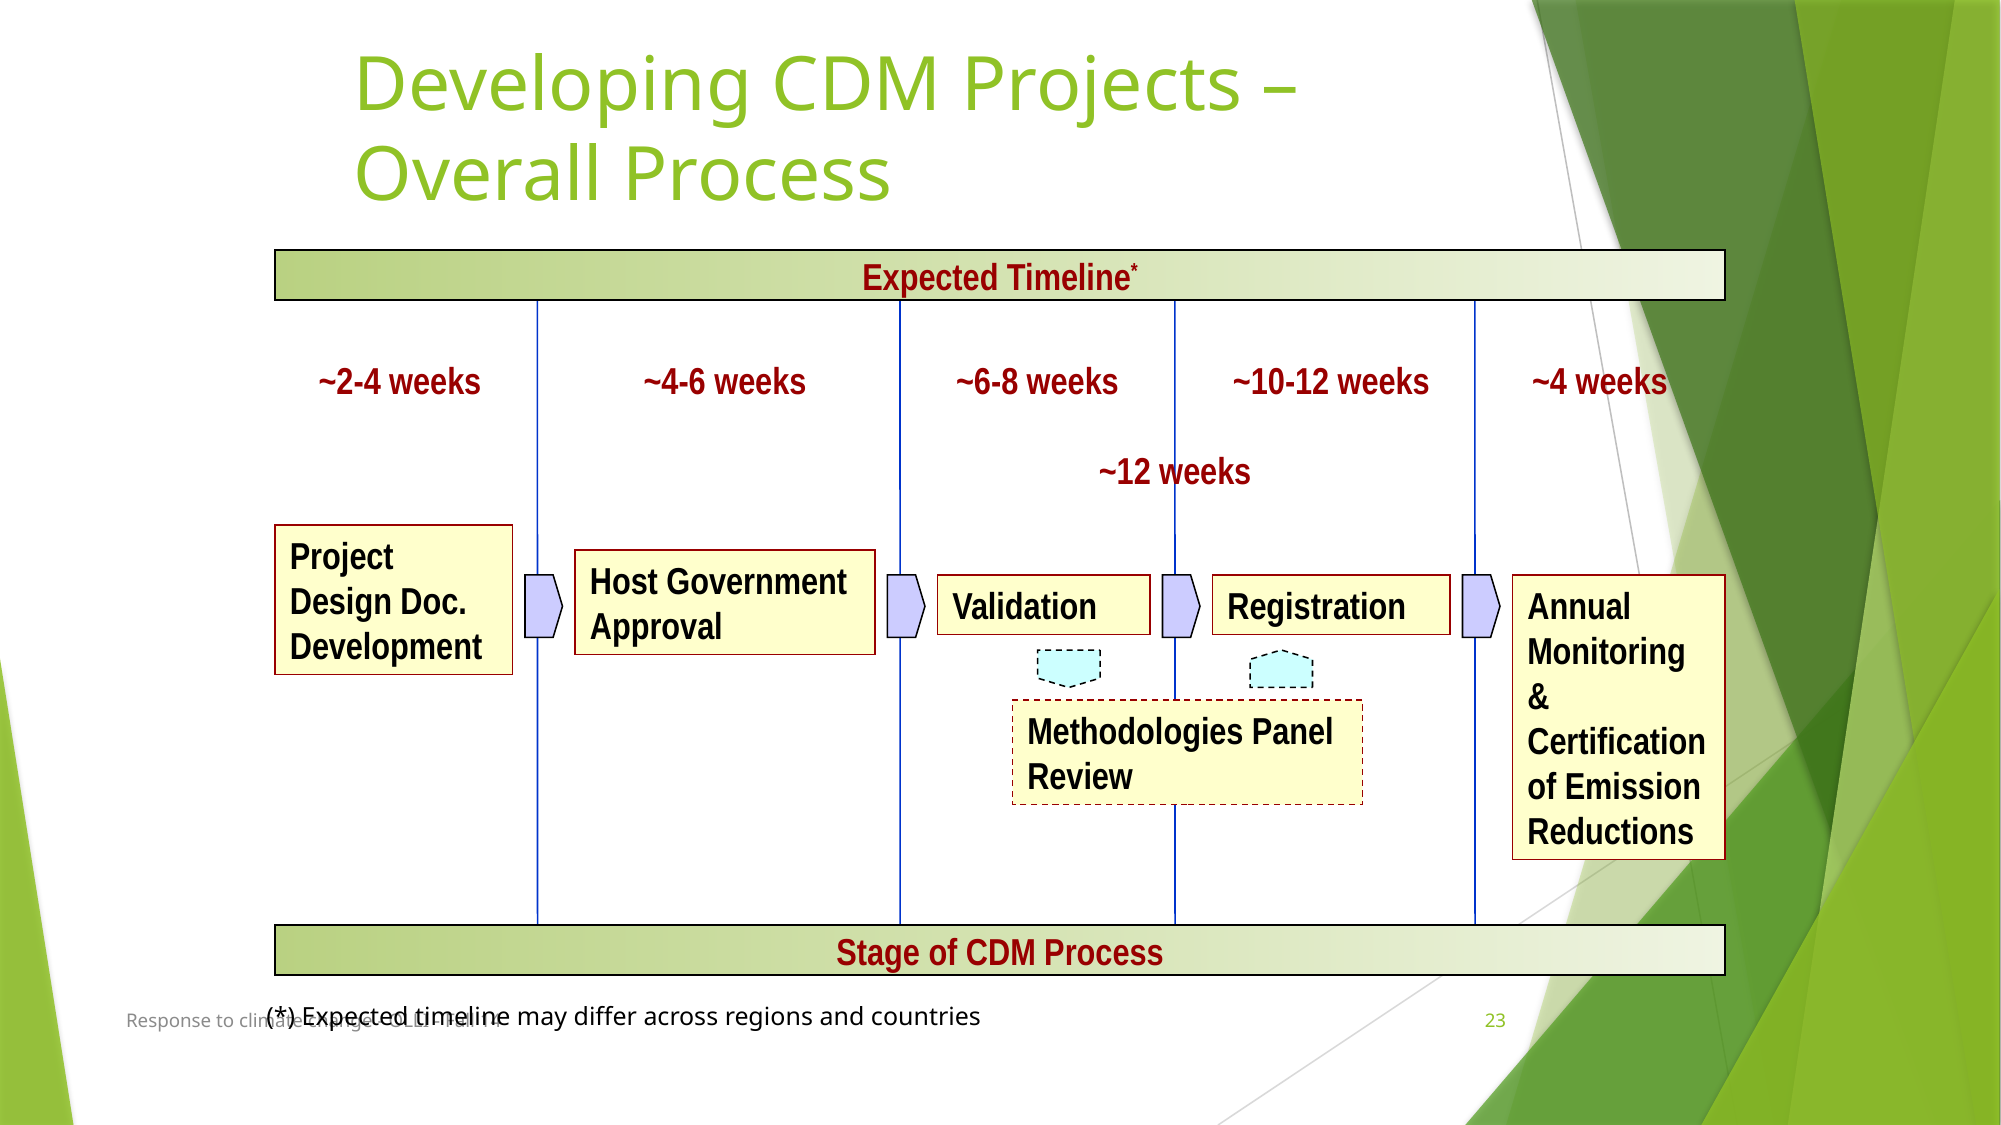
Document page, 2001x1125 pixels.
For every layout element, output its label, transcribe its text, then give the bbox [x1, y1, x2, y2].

text_box Expected Timeline* [275, 249, 1725, 300]
text_box Project Design Doc. Development [274, 524, 513, 675]
text_box [1250, 649, 1313, 688]
text_box Stage of CDM Process [275, 924, 1725, 975]
text_box ~10-12 weeks [1212, 349, 1450, 410]
text_box [1037, 650, 1101, 688]
text_box ~4-6 weeks [612, 349, 838, 410]
text_box Registration [1212, 574, 1450, 635]
text_box Host Government Approval [574, 549, 875, 655]
text_box ~4 weeks [1487, 349, 1713, 410]
text_box Methodologies Panel Review [1012, 699, 1363, 805]
text_box Annual Monitoring & Certification of Emission Reductions [1512, 574, 1725, 860]
title Developing CDM Projects – Overall Process [338, 27, 1381, 245]
text_box ~6-8 weeks [924, 349, 1150, 410]
text_box [1162, 574, 1201, 638]
text_box [1462, 574, 1501, 638]
text_box ~2-4 weeks [287, 349, 513, 410]
text_box (*) Expected timeline may differ across regions and countries [251, 992, 997, 1038]
slide_number 23 [1409, 991, 1522, 1051]
footer Response to climate change - OLLI - Fall 14 [111, 991, 1145, 1051]
text_box [887, 574, 925, 638]
text_box [525, 574, 563, 638]
text_box Validation [937, 574, 1150, 635]
text_box ~12 weeks [1050, 439, 1300, 500]
